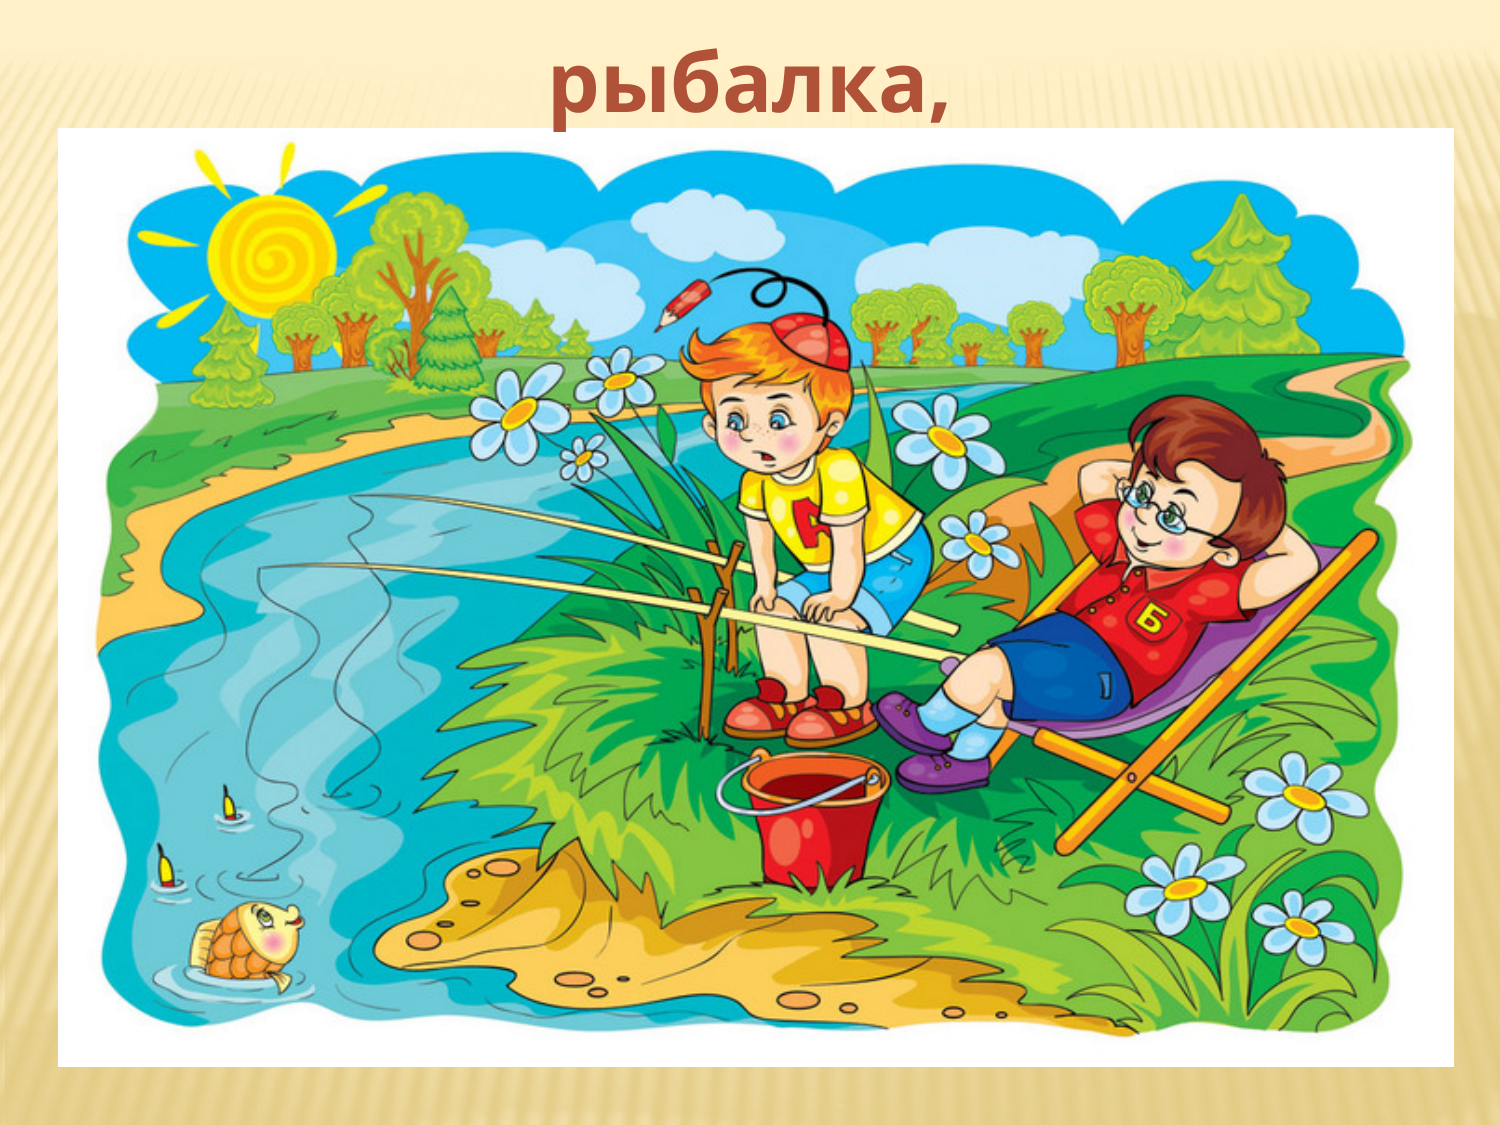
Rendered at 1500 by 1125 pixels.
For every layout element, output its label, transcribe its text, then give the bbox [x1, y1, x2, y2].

text_box рыбалка, [390, 21, 1110, 127]
picture [58, 128, 1454, 1067]
